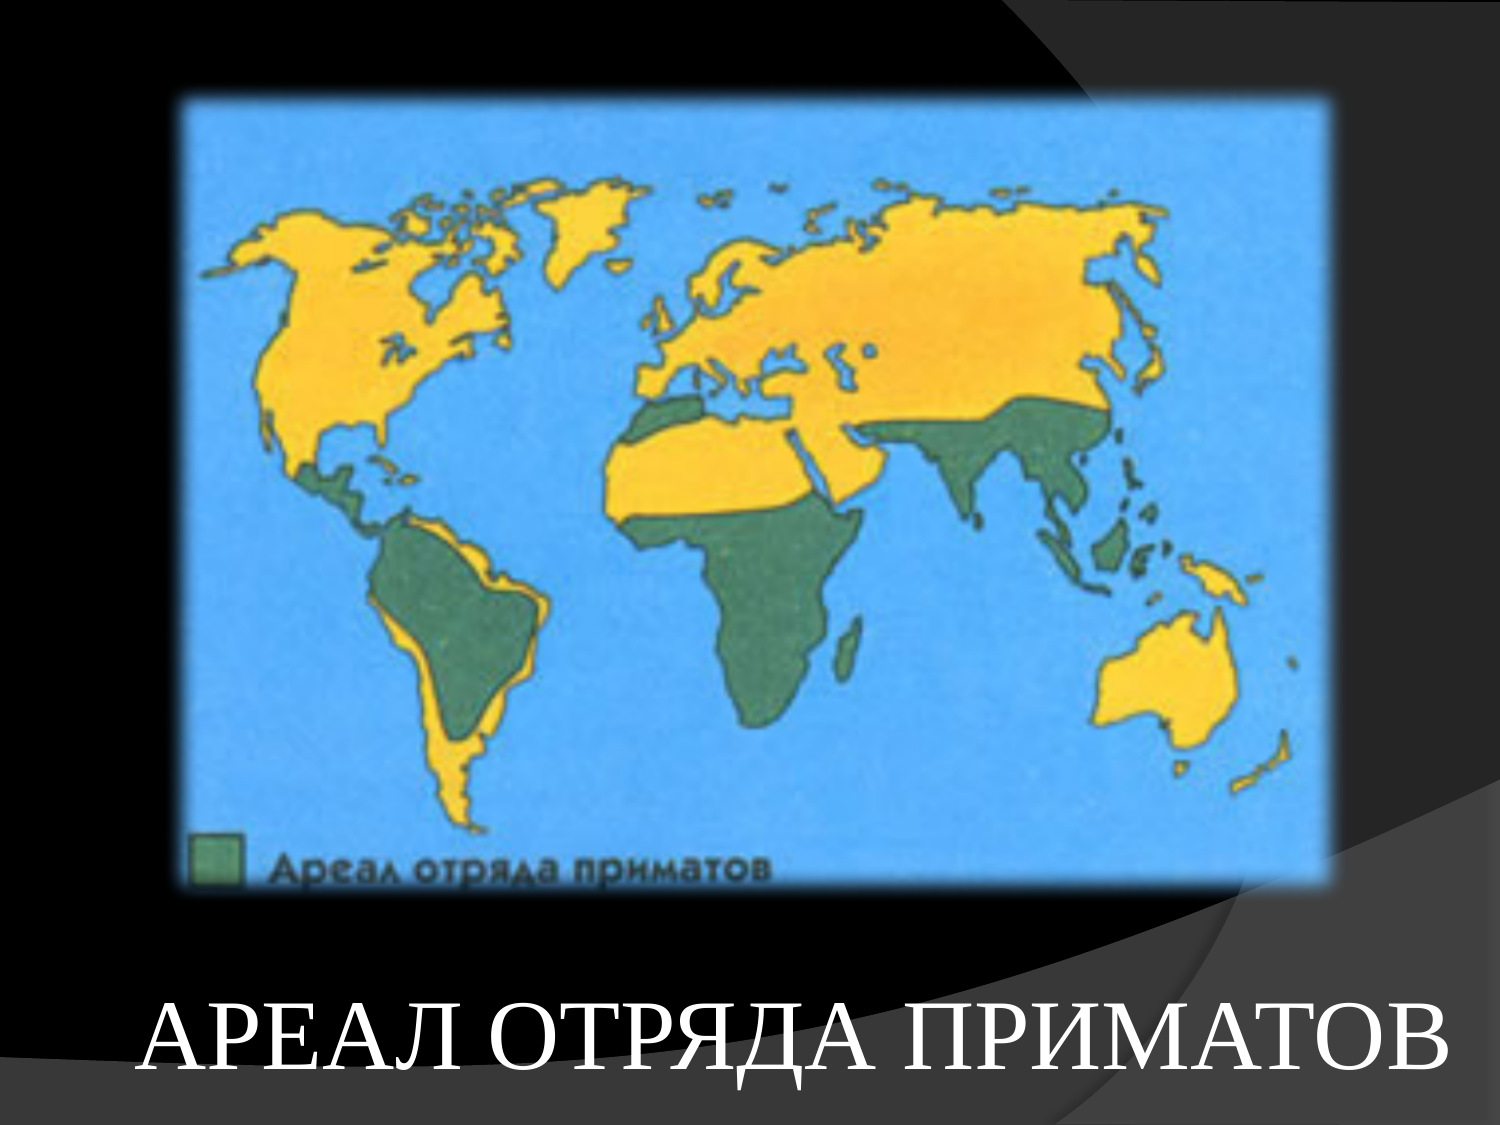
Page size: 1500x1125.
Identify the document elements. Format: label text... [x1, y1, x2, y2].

picture [163, 81, 1348, 903]
subtitle АРЕАЛ ОТРЯДА ПРИМАТОВ [58, 984, 1462, 1090]
